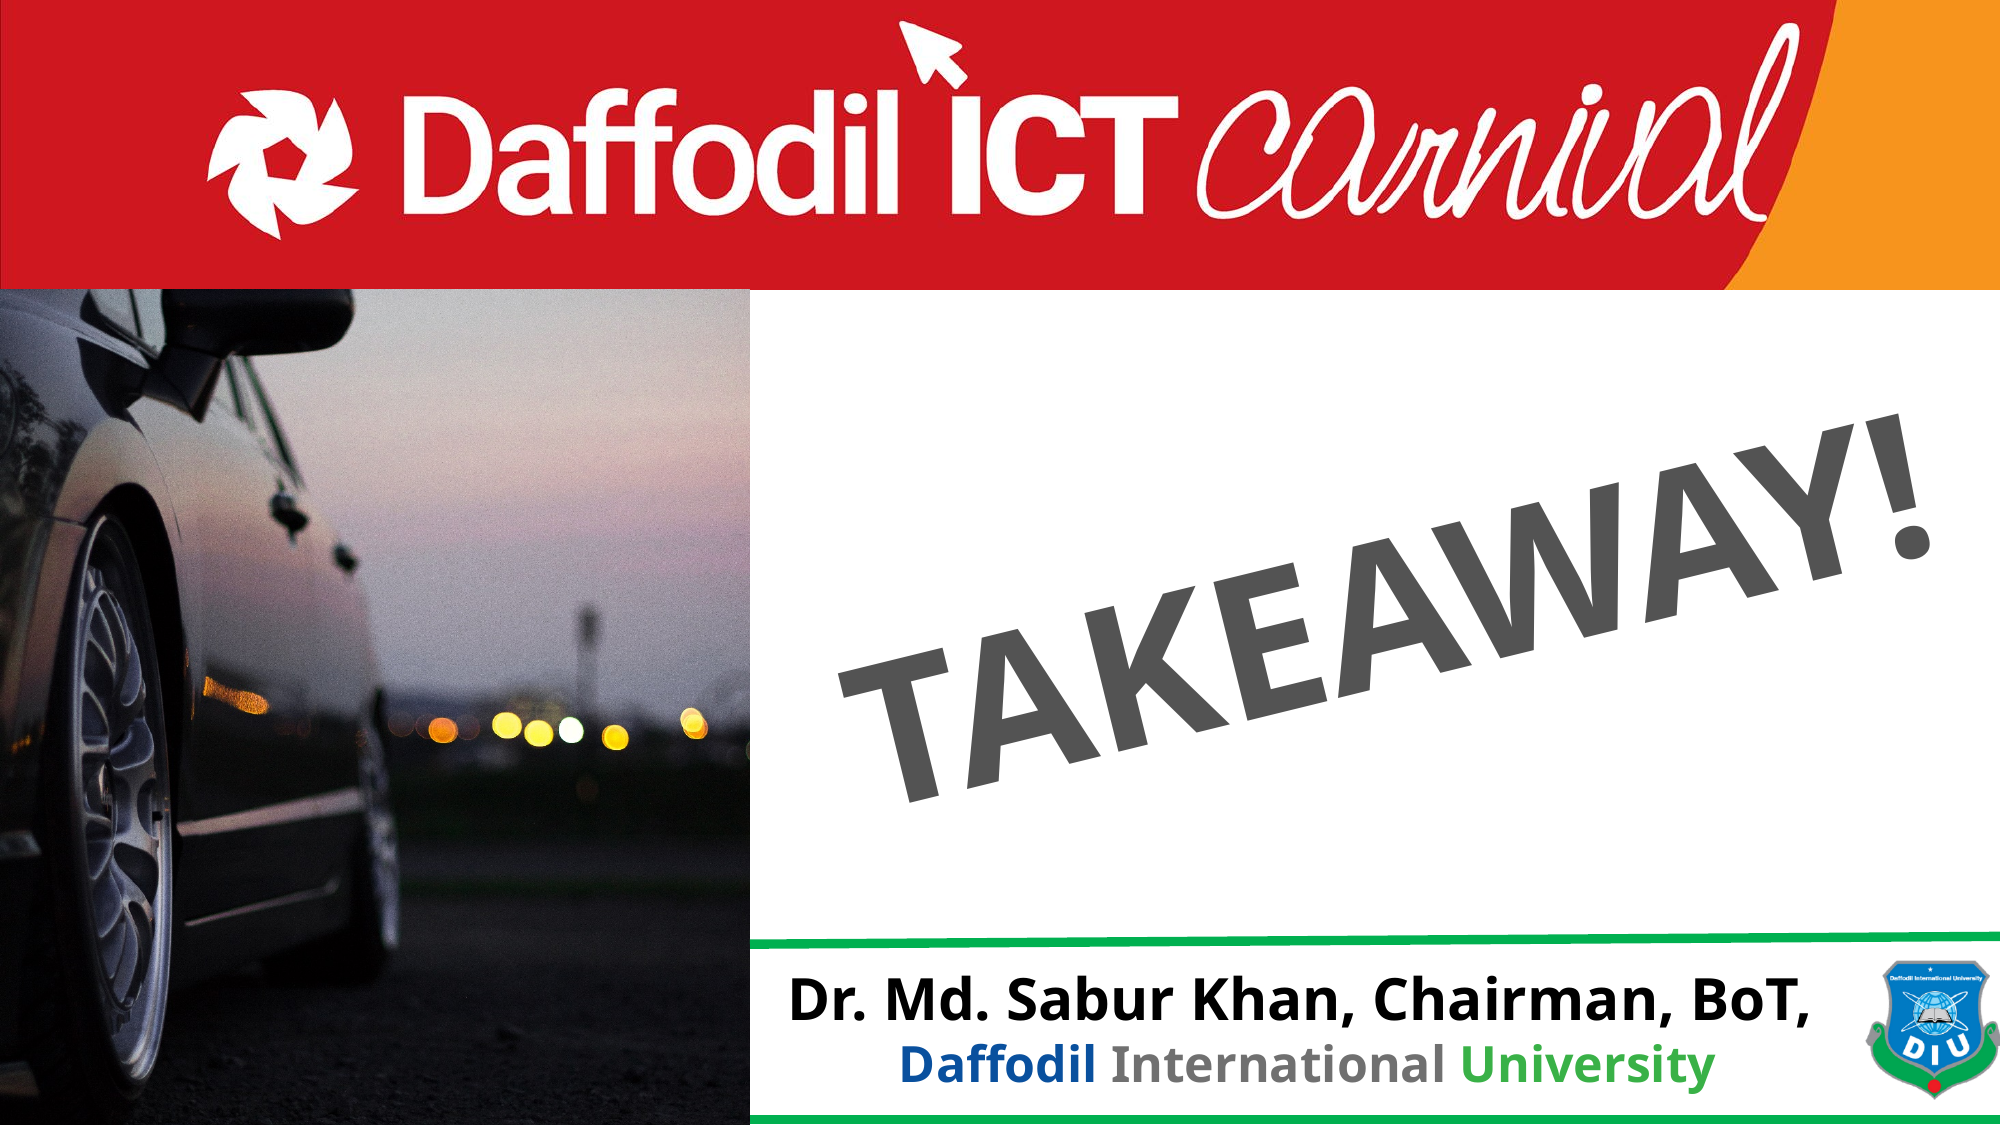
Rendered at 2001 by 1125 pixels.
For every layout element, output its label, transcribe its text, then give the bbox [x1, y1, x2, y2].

picture [1865, 960, 2000, 1100]
picture [0, 0, 2000, 1125]
text_box TAKEAWAY! [750, 331, 2000, 877]
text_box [749, 936, 2000, 945]
text_box Dr. Md. Sabur Khan, Chairman, BoT, Daffodil International University [768, 954, 1847, 1100]
